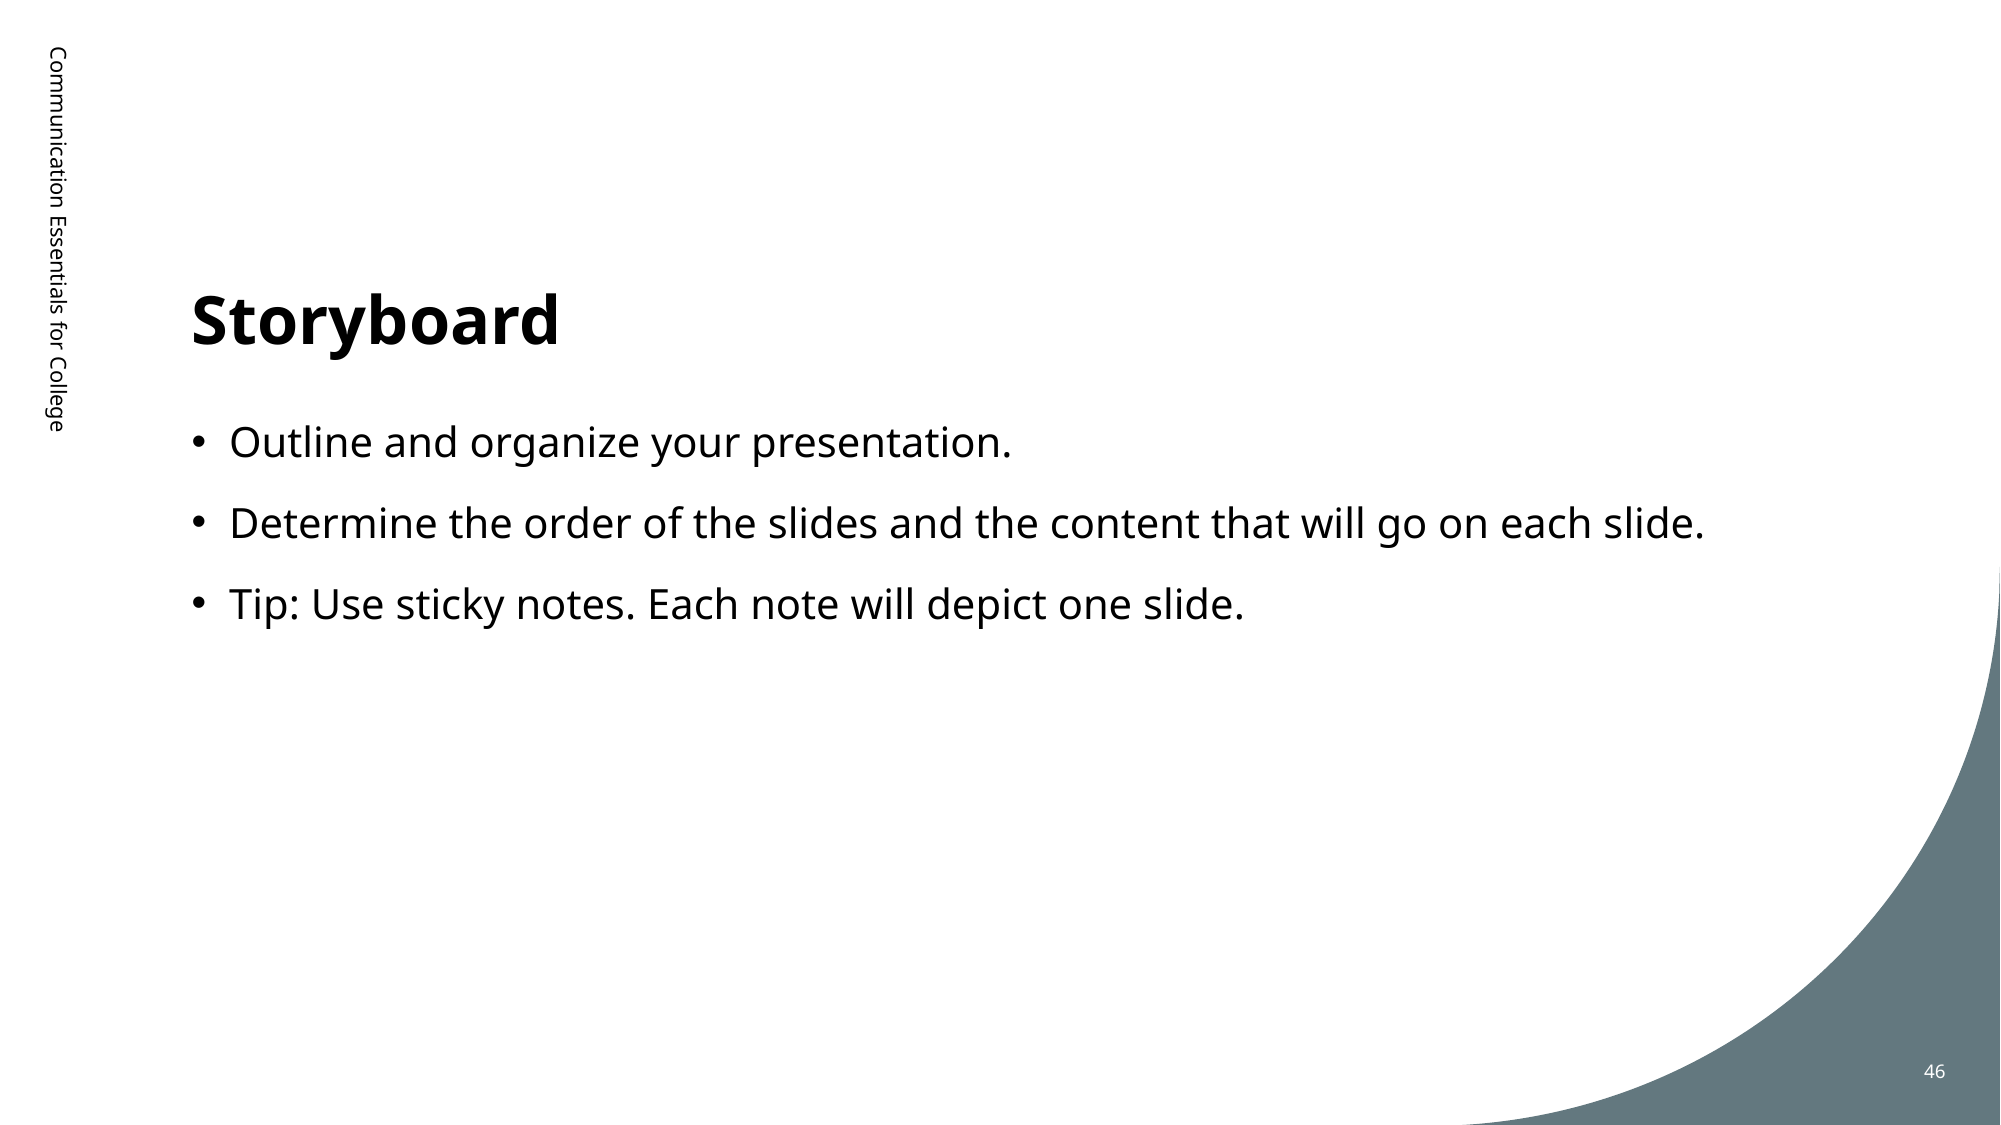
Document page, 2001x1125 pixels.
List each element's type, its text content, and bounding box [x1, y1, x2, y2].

footer Communication Essentials for College [20, 31, 80, 661]
title Storyboard [176, 118, 1809, 366]
slide_number 46 [1893, 1042, 1961, 1103]
list Outline and organize your presentation. Determine the order of the slides and the content that will go on each slide. Tip: Use sticky notes. Each note will depict one slide. [176, 398, 1809, 975]
